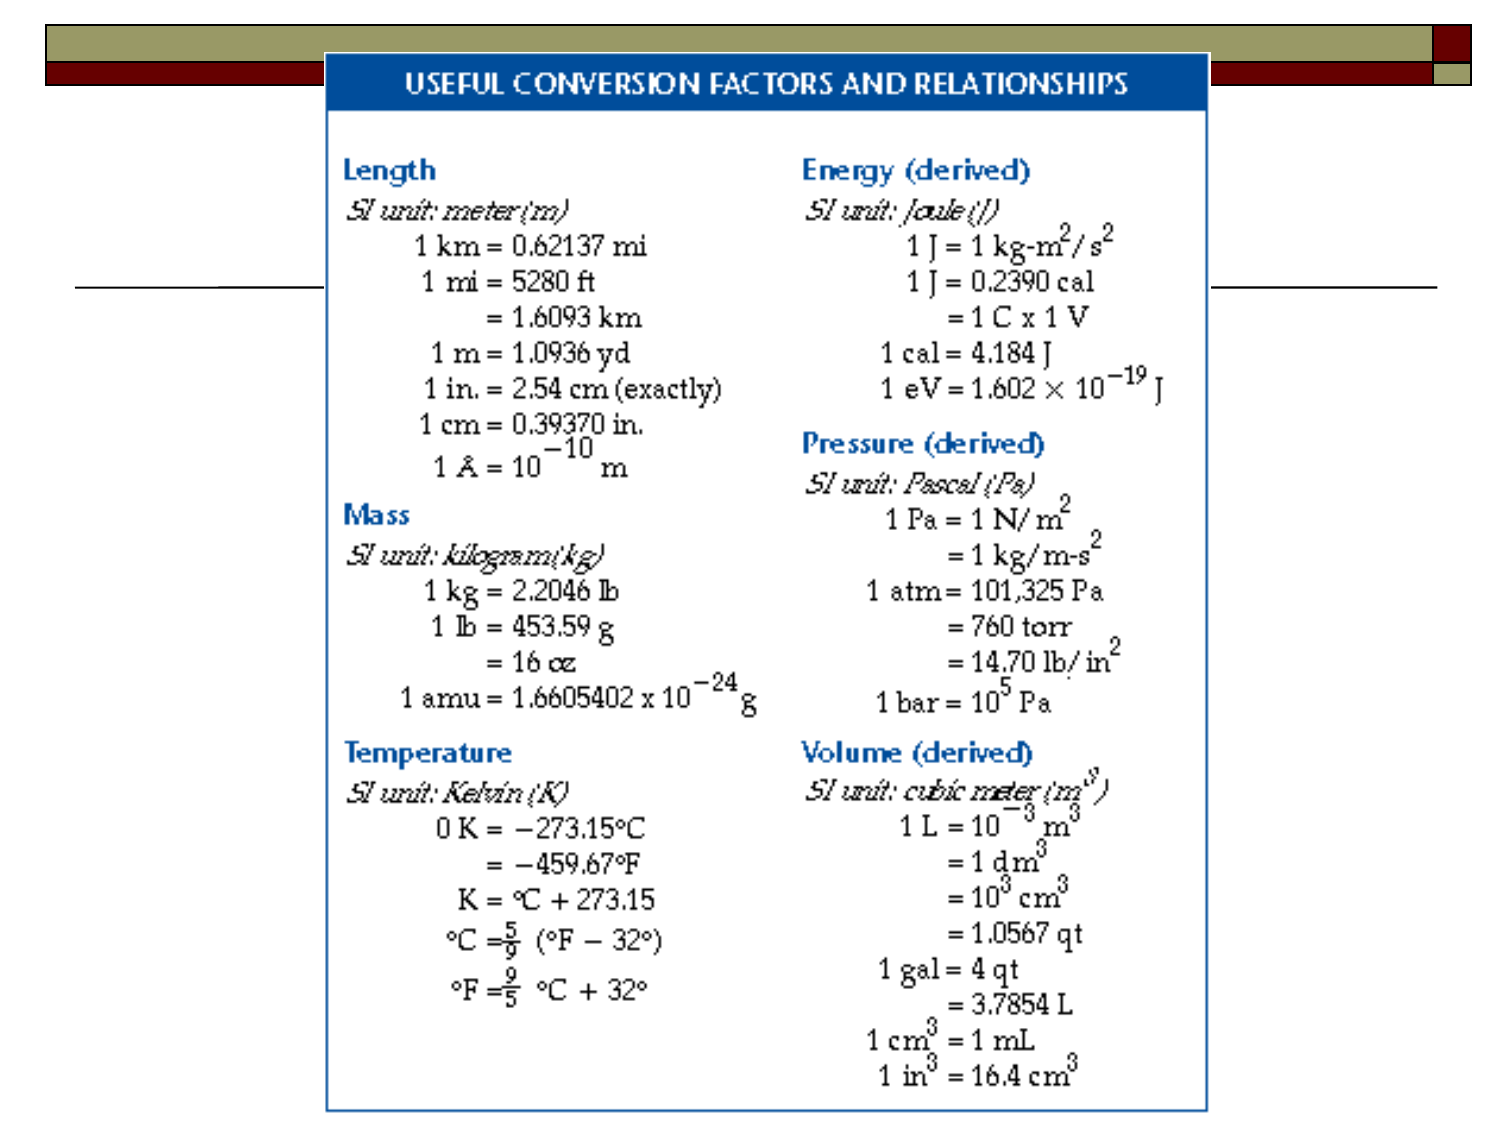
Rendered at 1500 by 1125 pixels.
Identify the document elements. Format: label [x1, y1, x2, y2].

picture [324, 52, 1211, 1115]
